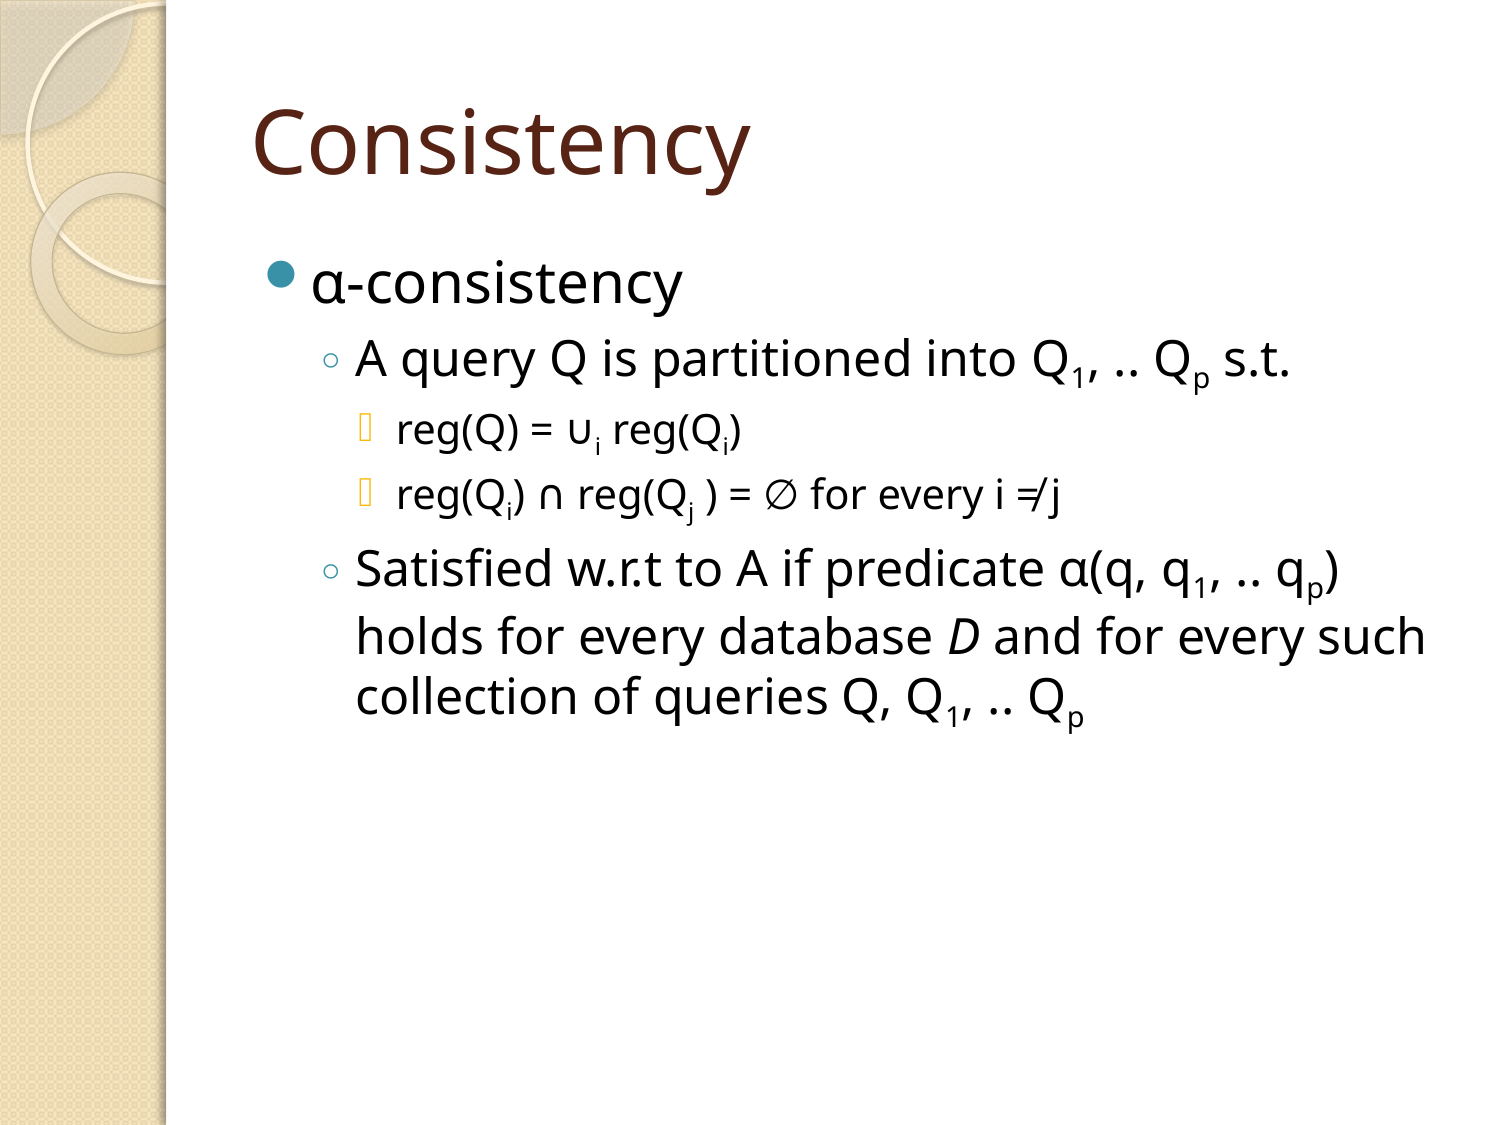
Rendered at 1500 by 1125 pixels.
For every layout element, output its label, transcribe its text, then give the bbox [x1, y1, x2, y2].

list α-consistency A query Q is partitioned into Q1, .. Qp s.t. reg(Q) = ∪i reg(Qi) reg(Qi) ∩ reg(Qj ) = ∅ for every i ≠ j Satisfied w.r.t to A if predicate α(q, q1, .. qp) holds for every database D and for every such collection of queries Q, Q1, .. Qp [235, 237, 1466, 1025]
title Consistency [235, 45, 1466, 233]
